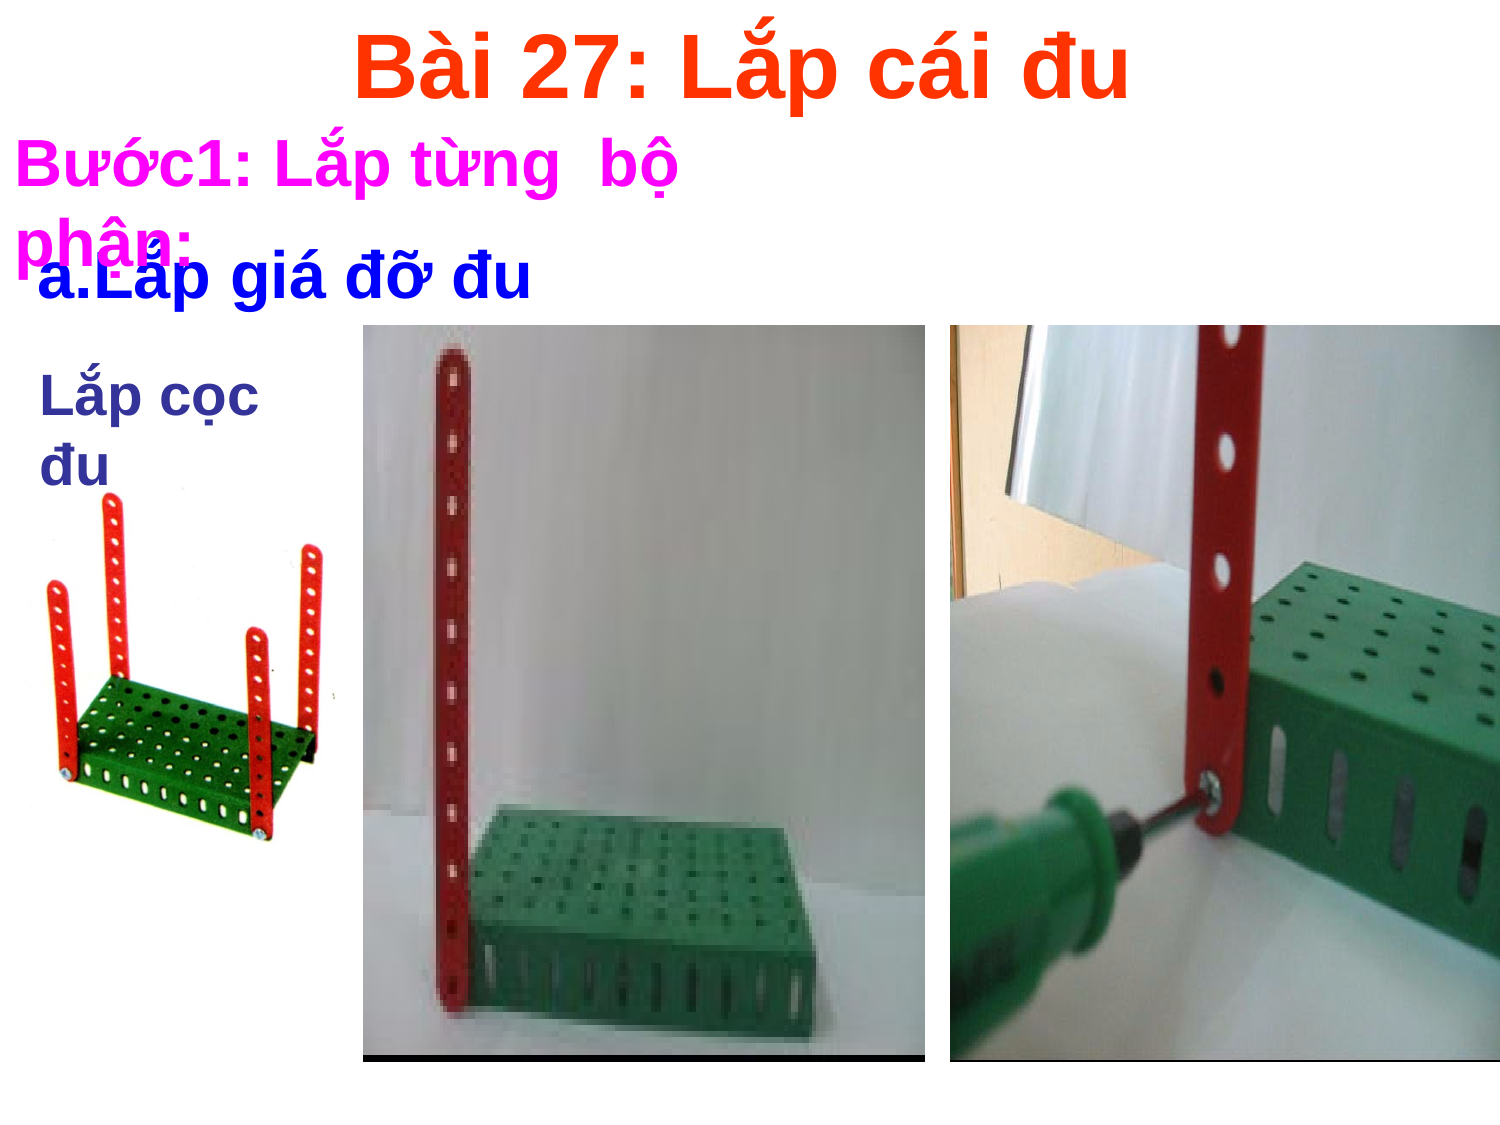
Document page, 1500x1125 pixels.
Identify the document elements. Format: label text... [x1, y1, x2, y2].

text_box a.Lắp giá đỡ đu [0, 288, 550, 338]
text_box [362, 324, 926, 1063]
text_box Bước1: Lắp từng bộ phận: [0, 112, 825, 288]
text_box Bài 27: Lắp cái đu [337, 0, 1188, 125]
text_box Lắp cọc đu [24, 349, 338, 487]
picture [24, 487, 338, 851]
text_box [949, 324, 1500, 1063]
